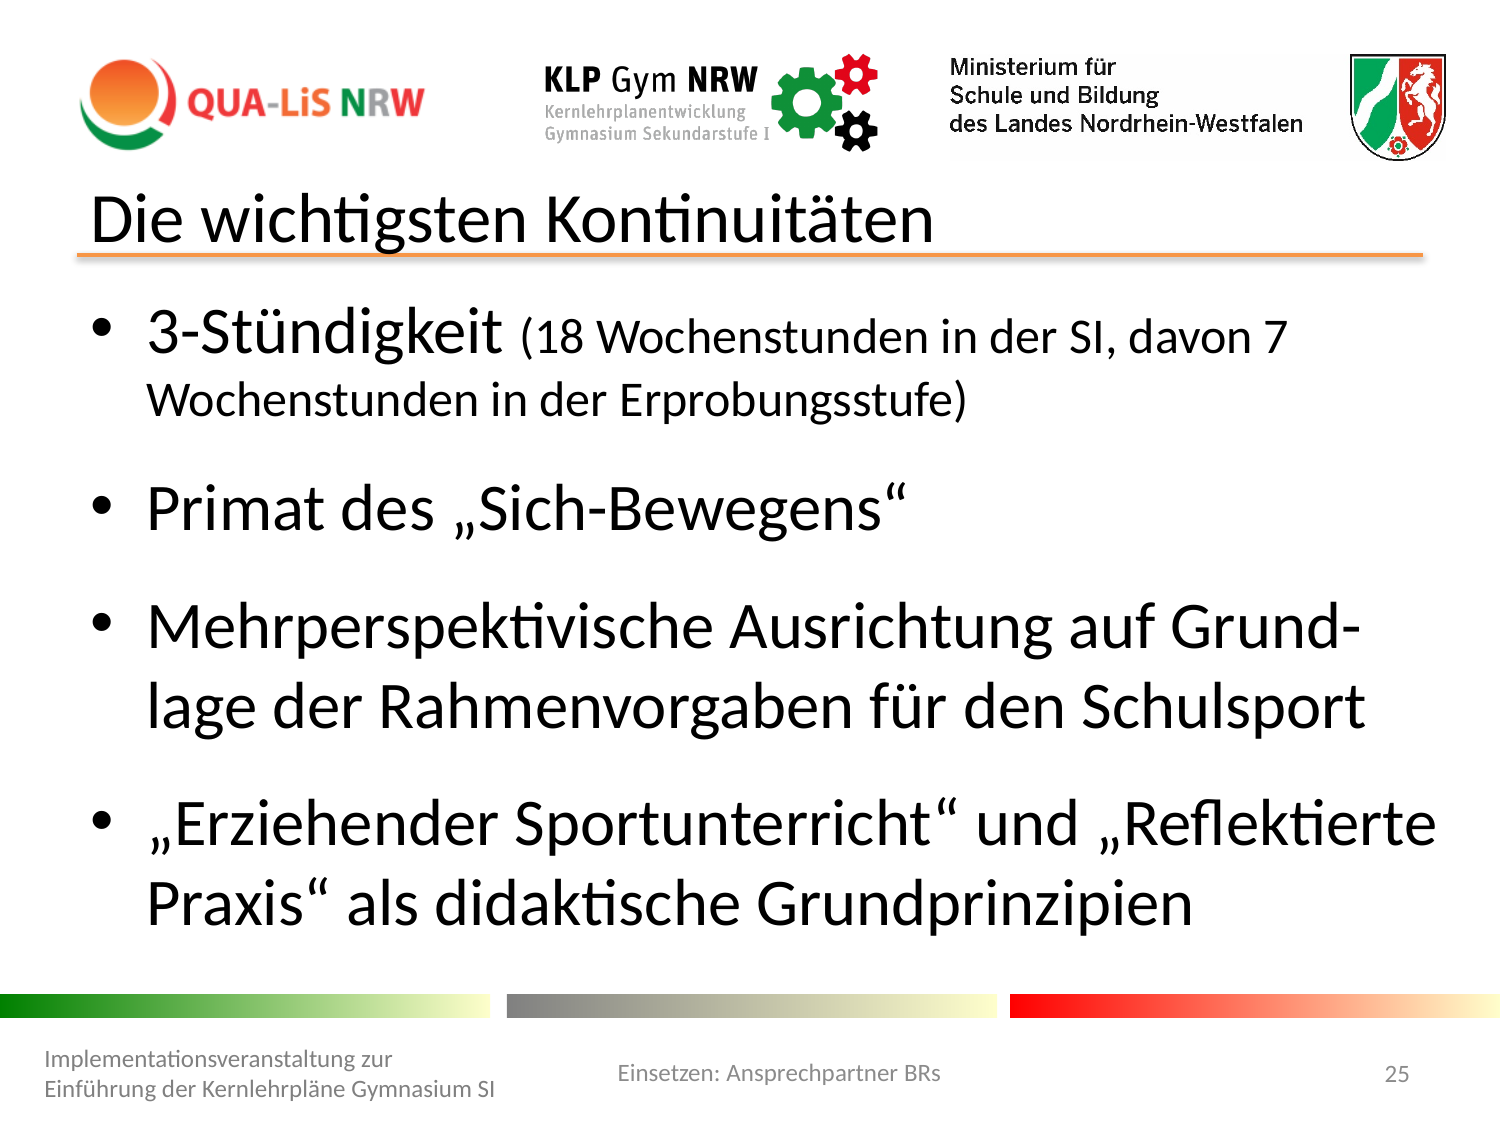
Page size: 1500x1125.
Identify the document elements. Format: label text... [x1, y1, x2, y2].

picture [501, 28, 908, 183]
footer Einsetzen: Ansprechpartner BRs [561, 1017, 999, 1125]
picture [950, 54, 1446, 161]
picture [77, 52, 431, 154]
title Die wichtigsten Kontinuitäten [75, 184, 1425, 244]
slide_number Implementationsveranstaltung zur Einführung der Kernlehrpläne Gymnasium SI [29, 1042, 526, 1103]
slide_number 25 [1328, 1042, 1425, 1103]
list 3-Stündigkeit (18 Wochenstunden in der SI, davon 7 Wochenstunden in der Erprobungsstufe) Primat des „Sich-Bewegens“ Mehrperspektivische Ausrichtung auf Grund-lage der Rahmenvorgaben für den Schulsport „Erziehender Sportunterricht“ und „Reflektierte Praxis“ als didaktische Grundprinzipien [75, 278, 1471, 988]
